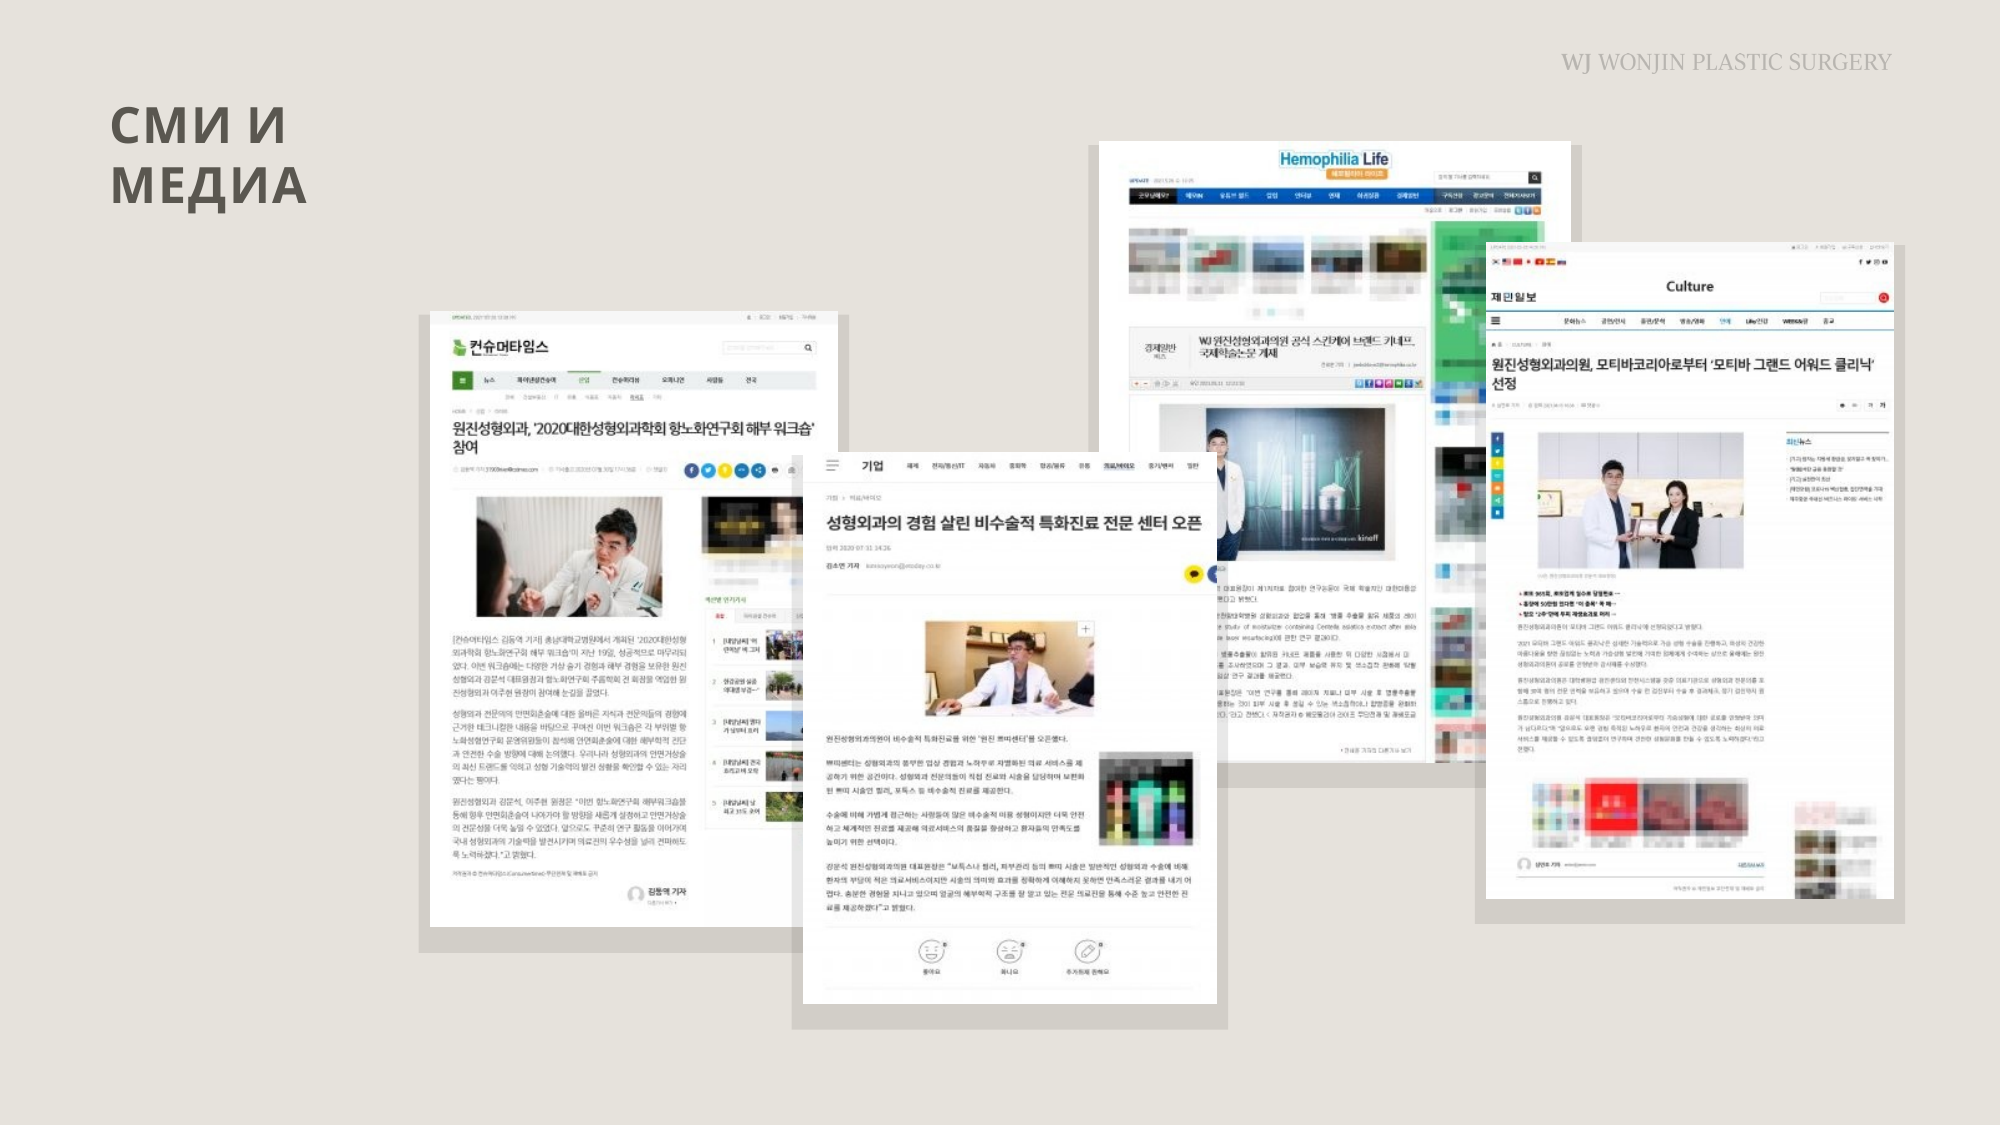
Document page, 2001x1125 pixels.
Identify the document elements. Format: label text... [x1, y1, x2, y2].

picture [1560, 53, 1892, 74]
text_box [418, 141, 1906, 1031]
title СМИ И МЕДИА [107, 91, 474, 282]
